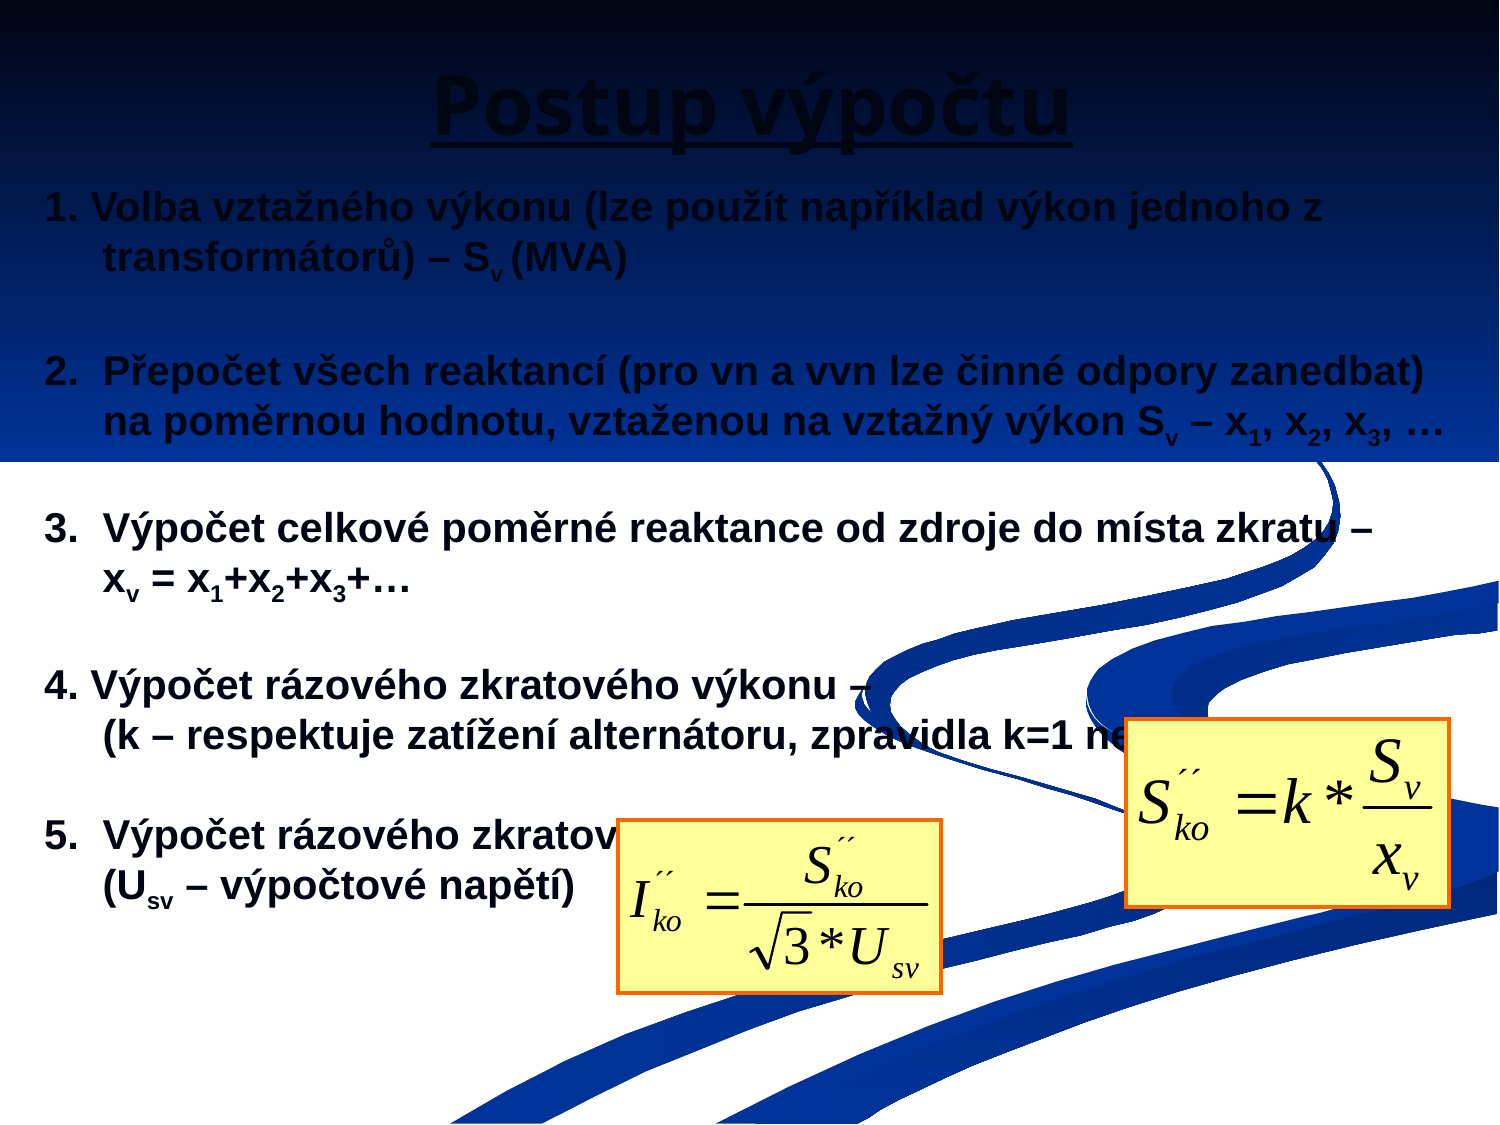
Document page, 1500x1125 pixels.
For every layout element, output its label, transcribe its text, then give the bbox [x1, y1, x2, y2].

title Postup výpočtu [76, 42, 1427, 161]
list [620, 822, 940, 991]
text_box 1. Volba vztažného výkonu (lze použít například výkon jednoho z transformátorů) – Sv (MVA) 2. Přepočet všech reaktancí (pro vn a vvn lze činné odpory zanedbat) na poměrnou hodnotu, vztaženou na vztažný výkon Sv – x1, x2, x3, … 3. Výpočet celkové poměrné reaktance od zdroje do místa zkratu – xv = x1+x2+x3+… 4. Výpočet rázového zkratového výkonu – (k – respektuje zatížení alternátoru, zpravidla k=1 nebo 1,1) 5. Výpočet rázového zkratového proudu – (Usv – výpočtové napětí) [29, 172, 1483, 972]
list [1127, 721, 1447, 905]
